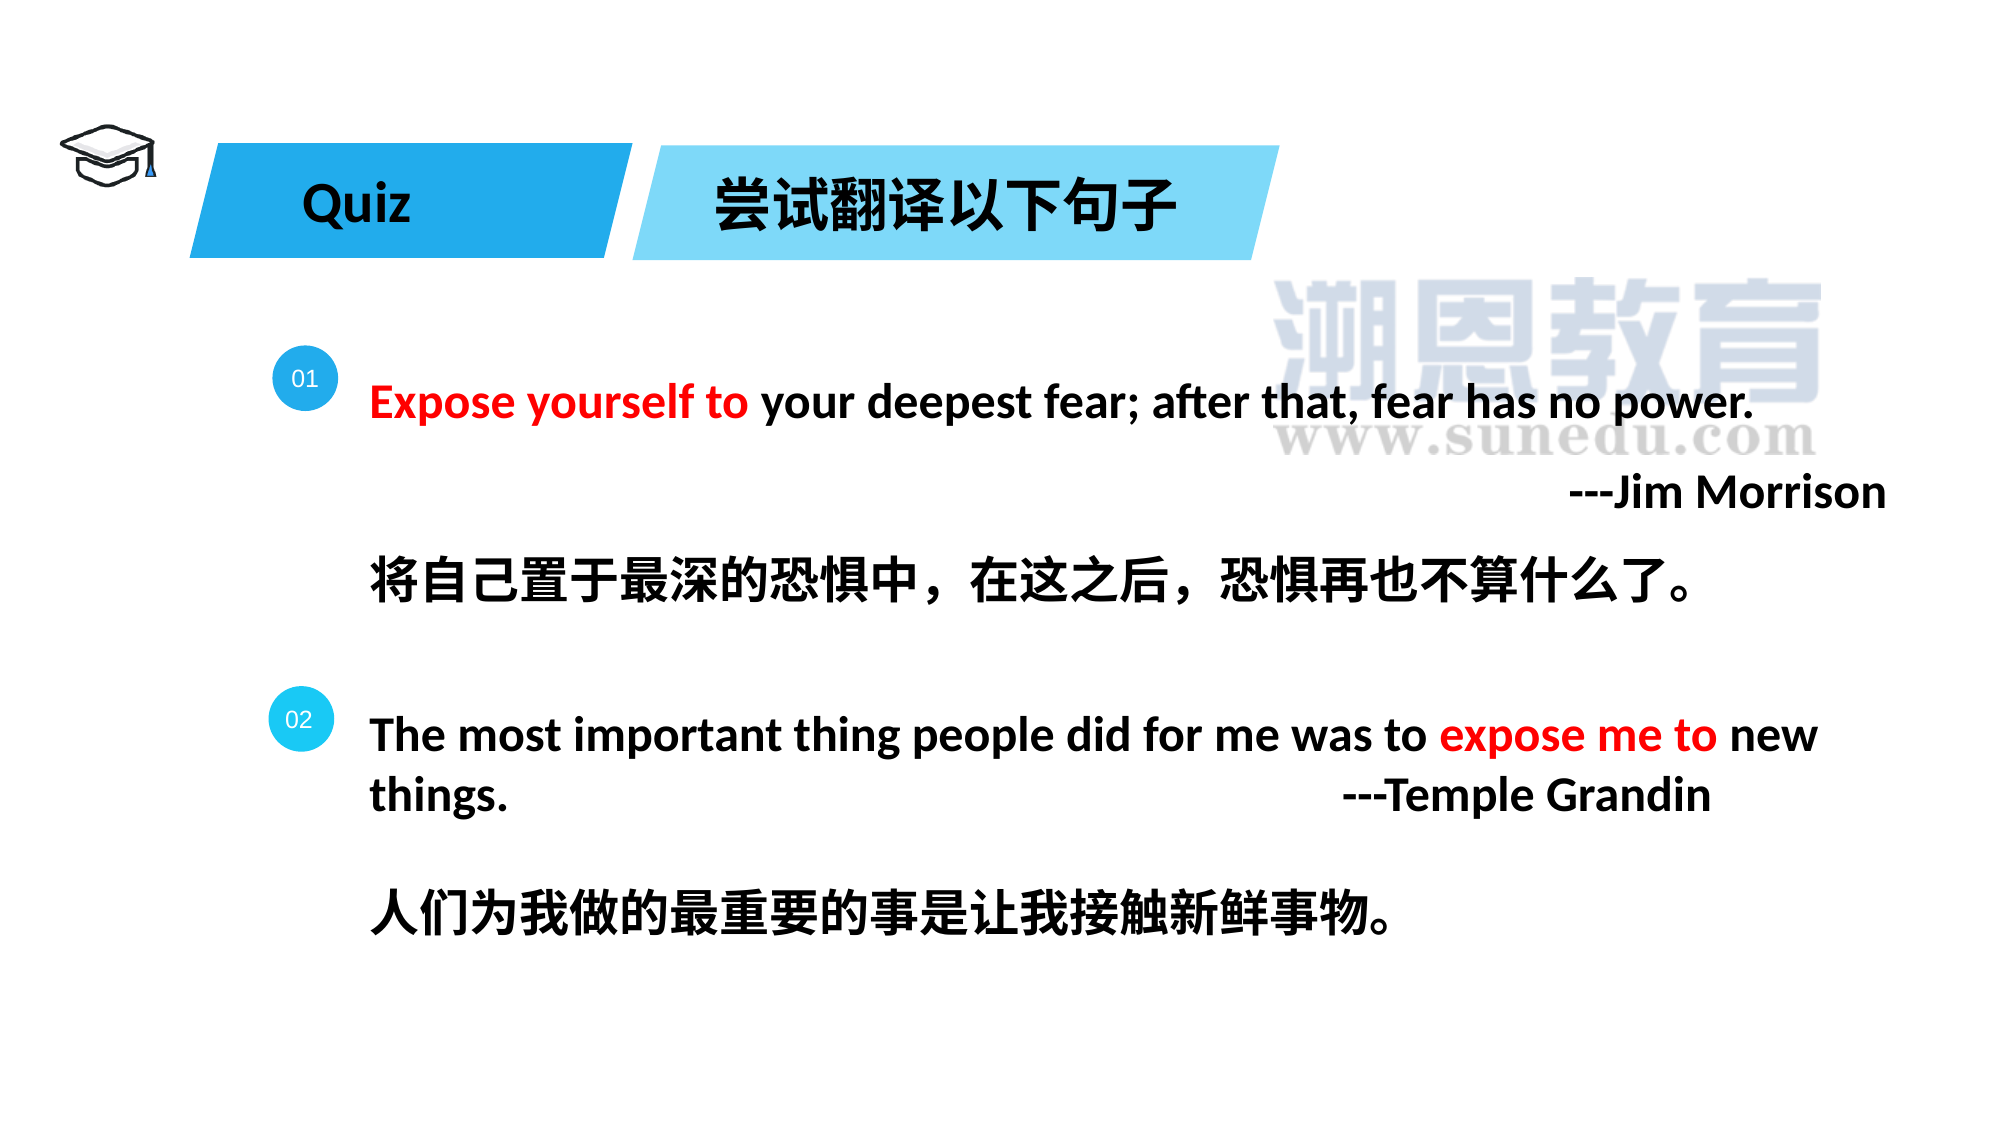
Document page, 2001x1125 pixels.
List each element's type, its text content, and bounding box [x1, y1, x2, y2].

text_box Quiz [302, 164, 412, 235]
text_box 尝试翻译以下句子 [631, 144, 1282, 262]
text_box [188, 141, 634, 259]
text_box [268, 686, 335, 752]
text_box Expose yourself to your deepest fear; after that, fear has no power. ---Jim Morrison 将自己置于最深的恐惧中，在这之后，恐惧再也不算什么了。 [358, 333, 1899, 615]
text_box blame it on [1273, 277, 1821, 333]
text_box The most important thing people did for me was to expose me to new things. ---Temple Grandin 人们为我做的最重要的事是让我接触新鲜事物。 [358, 696, 1854, 948]
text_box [272, 345, 339, 411]
picture [47, 104, 172, 202]
